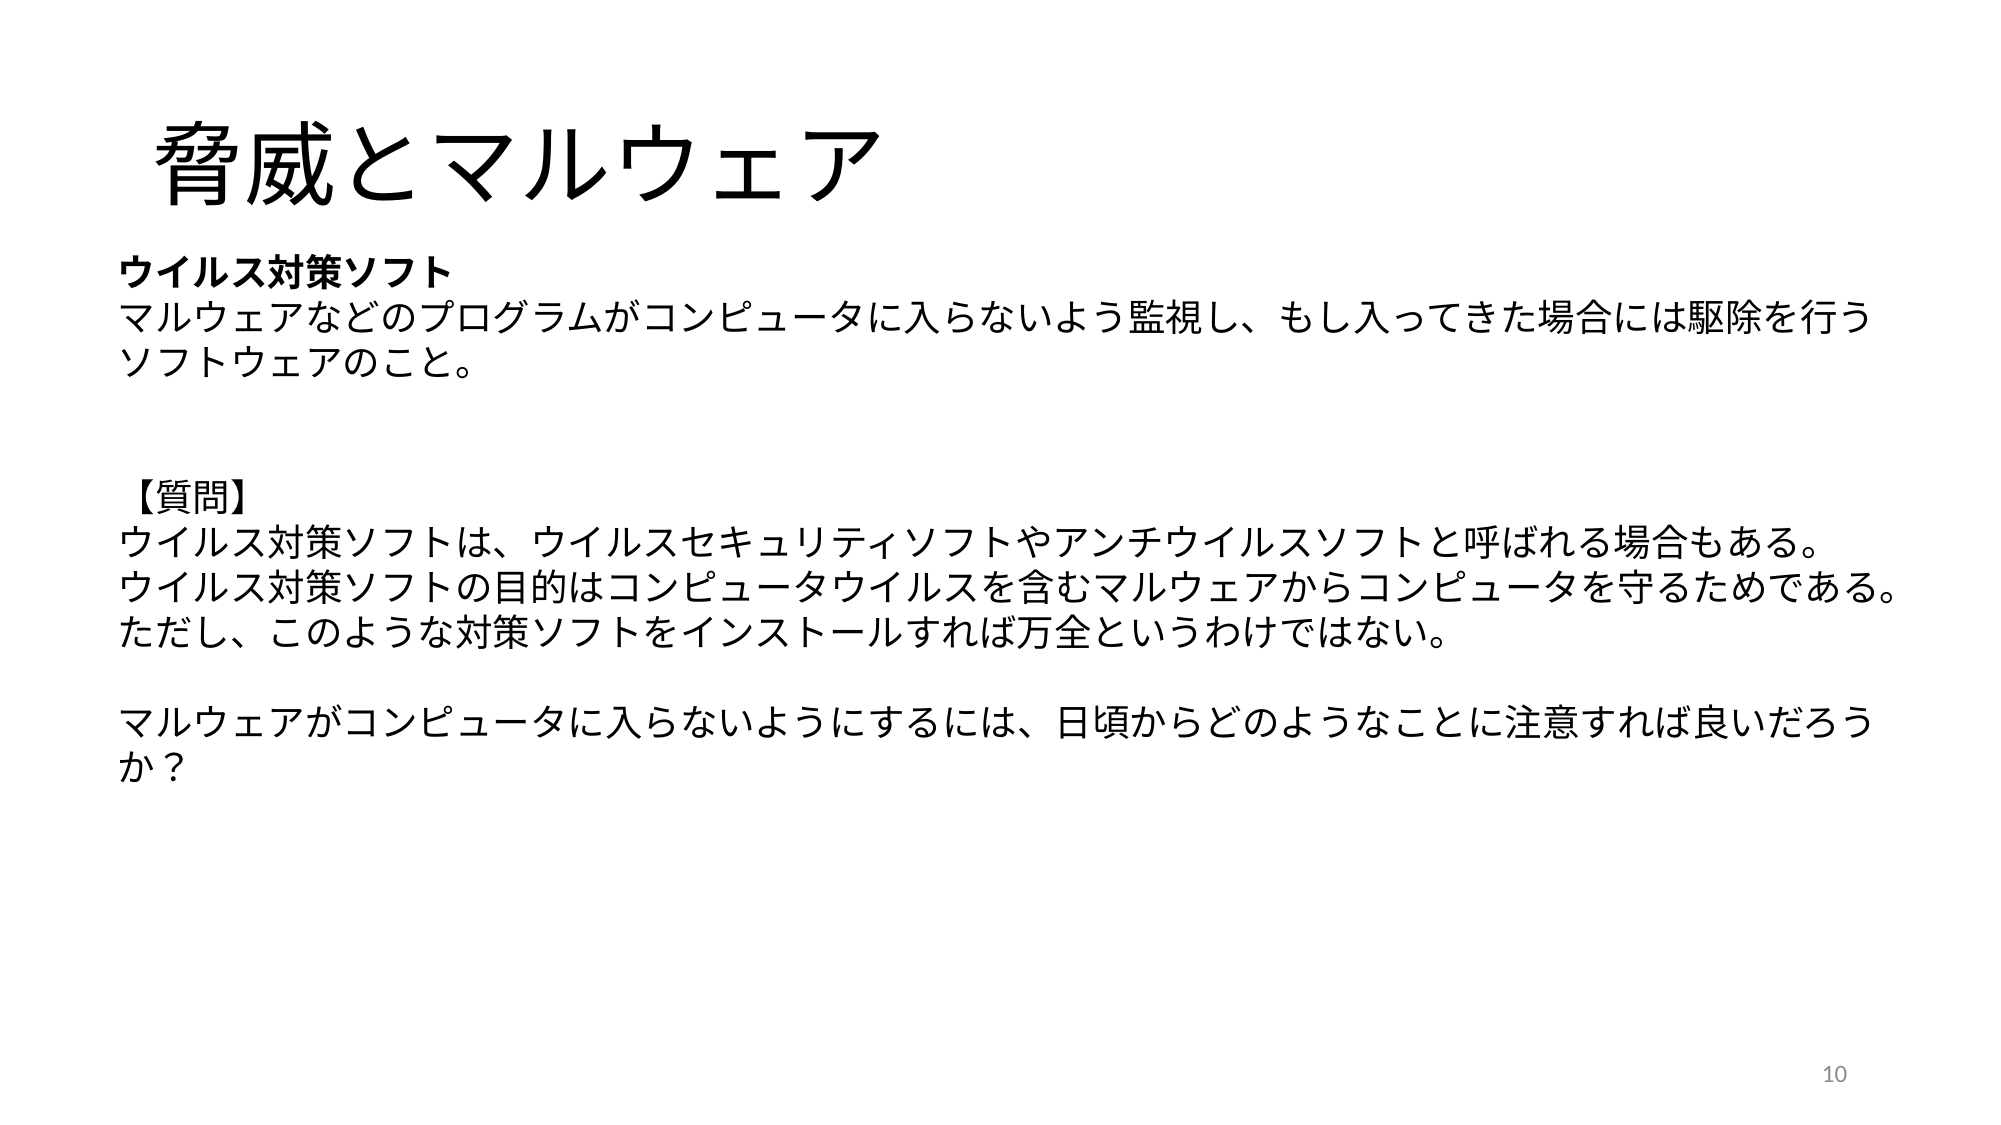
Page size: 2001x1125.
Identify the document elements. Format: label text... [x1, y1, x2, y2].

title 脅威とマルウェア [137, 59, 1863, 241]
slide_number 10 [1412, 1042, 1863, 1103]
text_box ウイルス対策ソフト マルウェアなどのプログラムがコンピュータに入らないよう監視し、もし入ってきた場合には駆除を行うソフトウェアのこと。 【質問】 ウイルス対策ソフトは、ウイルスセキュリティソフトやアンチウイルスソフトと呼ばれる場合もある。 ウイルス対策ソフトの目的はコンピュータウイルスを含むマルウェアからコンピュータを守るためである。 ただし、このような対策ソフトをインストールすれば万全というわけではない。 マルウェアがコンピュータに入らないようにするには、日頃からどのようなことに注意すれば良いだろうか？ [102, 241, 1901, 841]
